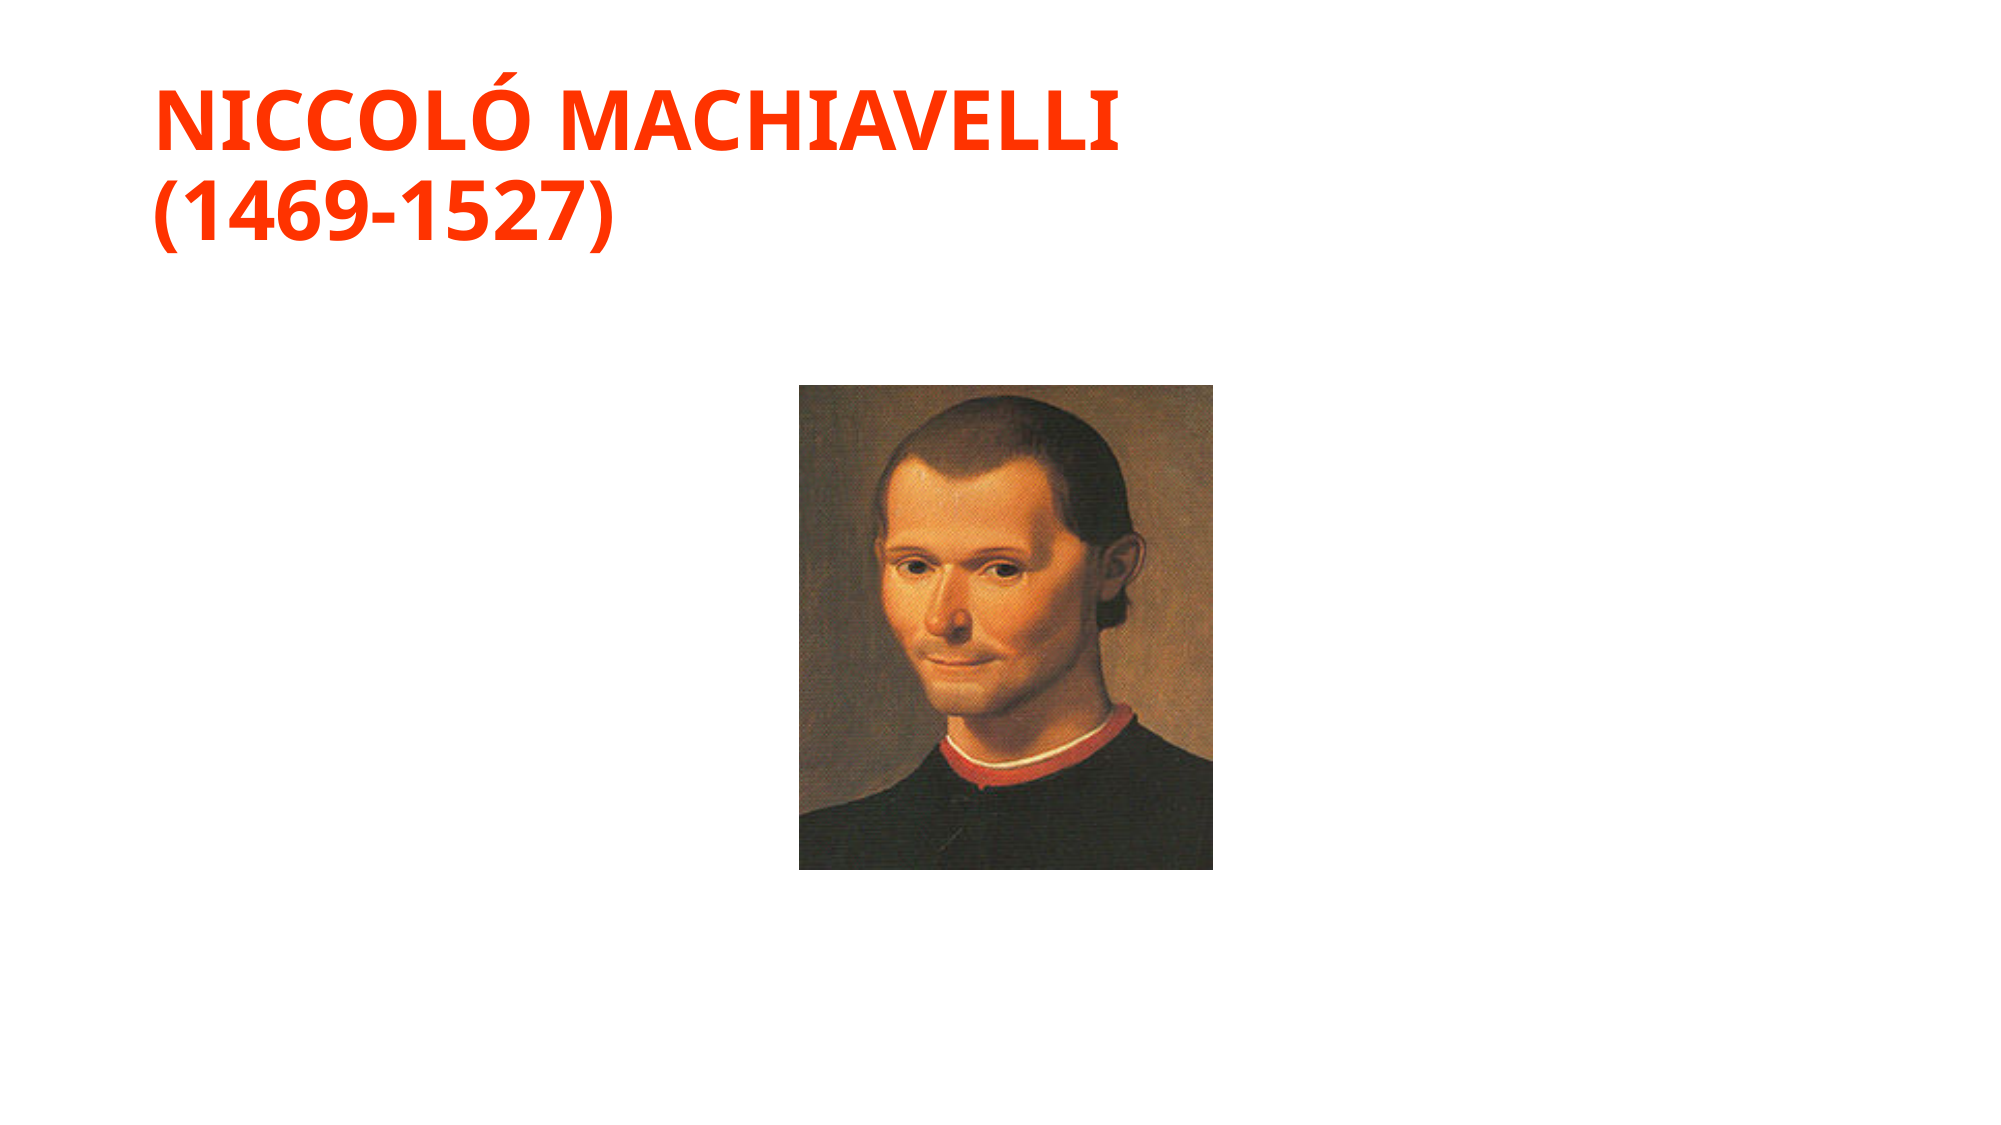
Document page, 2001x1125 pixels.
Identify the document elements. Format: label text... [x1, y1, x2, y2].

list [799, 385, 1213, 870]
title NICCOLÓ MACHIAVELLI (1469-1527) [137, 59, 1863, 278]
